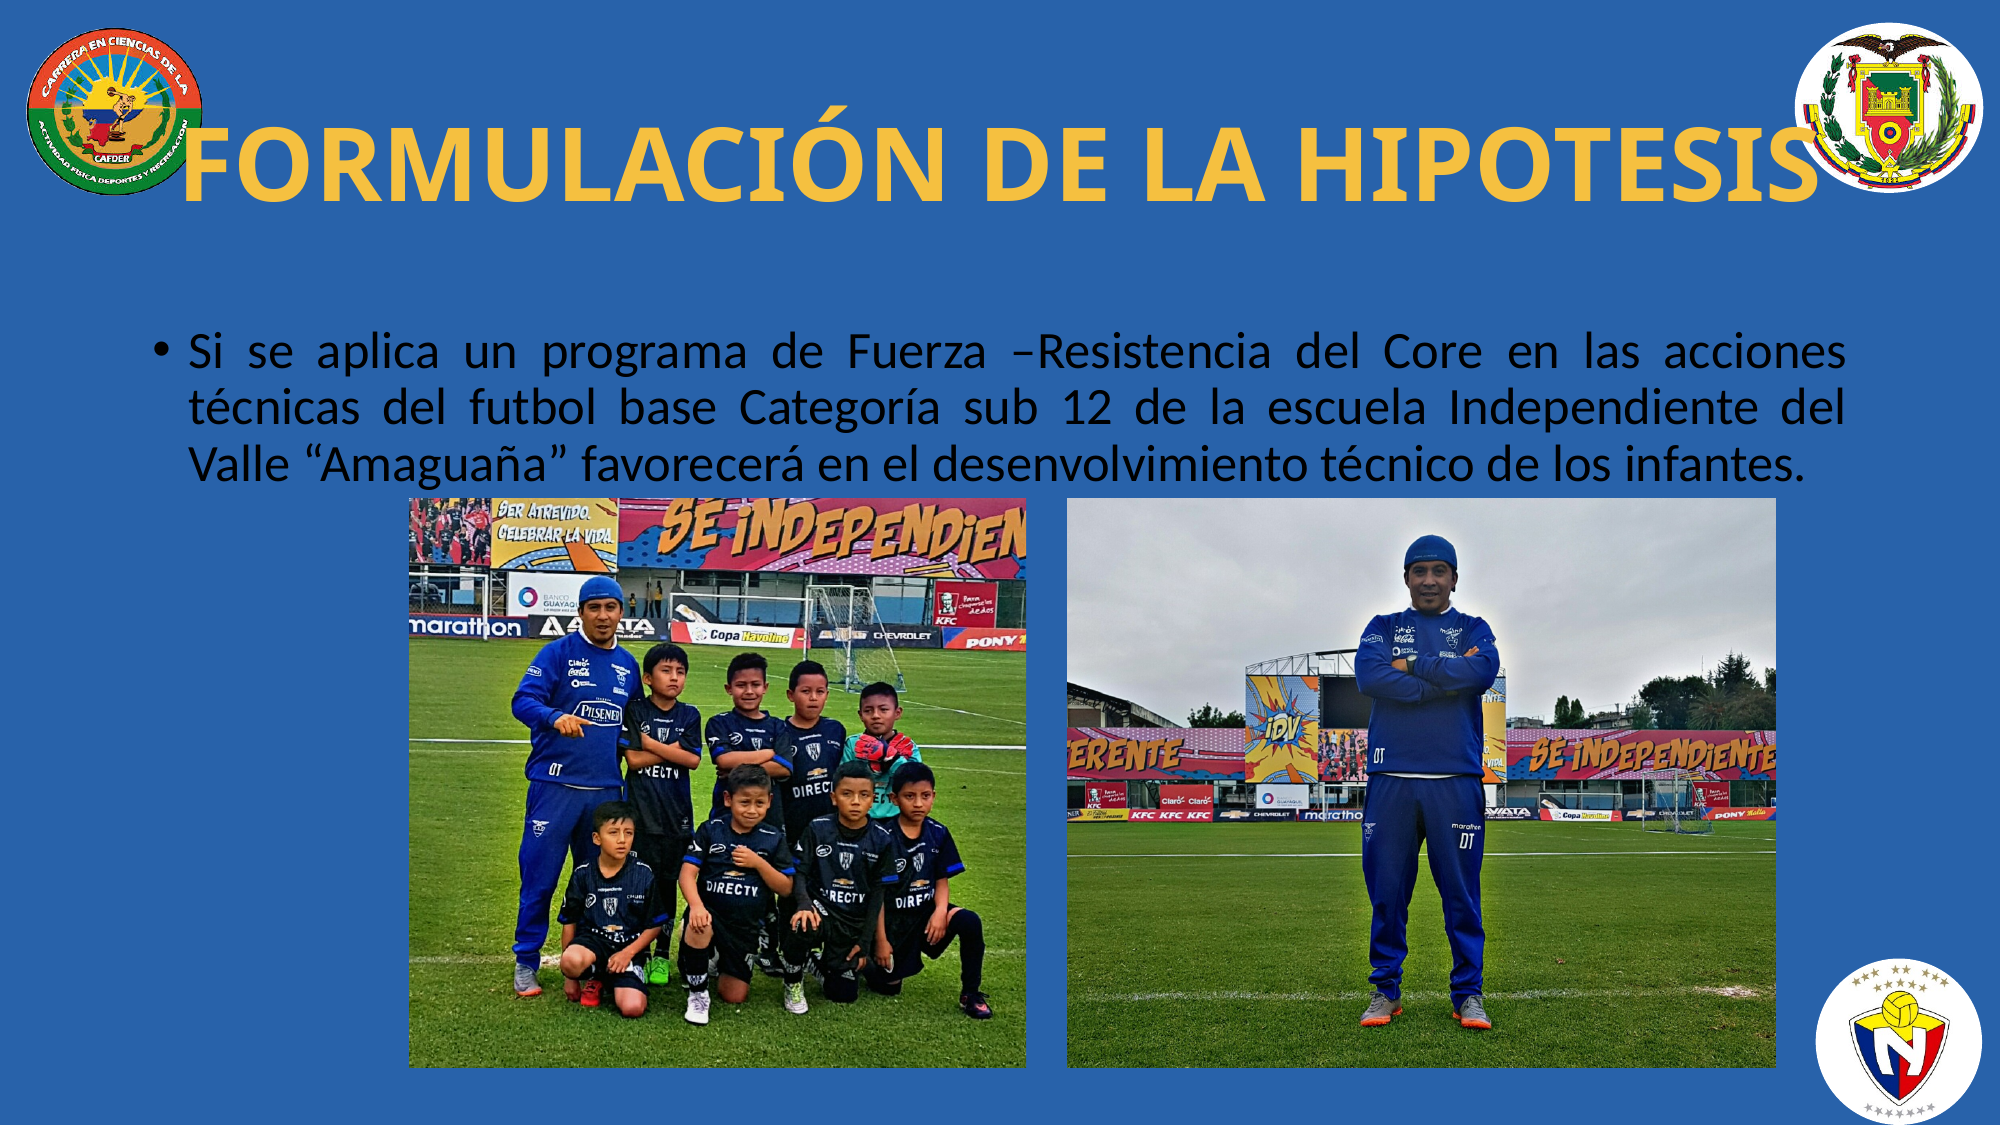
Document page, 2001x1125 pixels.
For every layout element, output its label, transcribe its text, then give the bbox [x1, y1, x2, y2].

picture [1067, 498, 1776, 1068]
picture [26, 27, 203, 196]
title FORMULACIÓN DE LA HIPOTESIS [137, 59, 1863, 278]
list Si se aplica un programa de Fuerza –Resistencia del Core en las acciones técnicas del futbol base Categoría sub 12 de la escuela Independiente del Valle “Amaguaña” favorecerá en el desenvolvimiento técnico de los infantes. [137, 315, 1863, 537]
picture [1794, 22, 1984, 193]
picture [1815, 958, 1983, 1125]
picture [409, 498, 1027, 1068]
